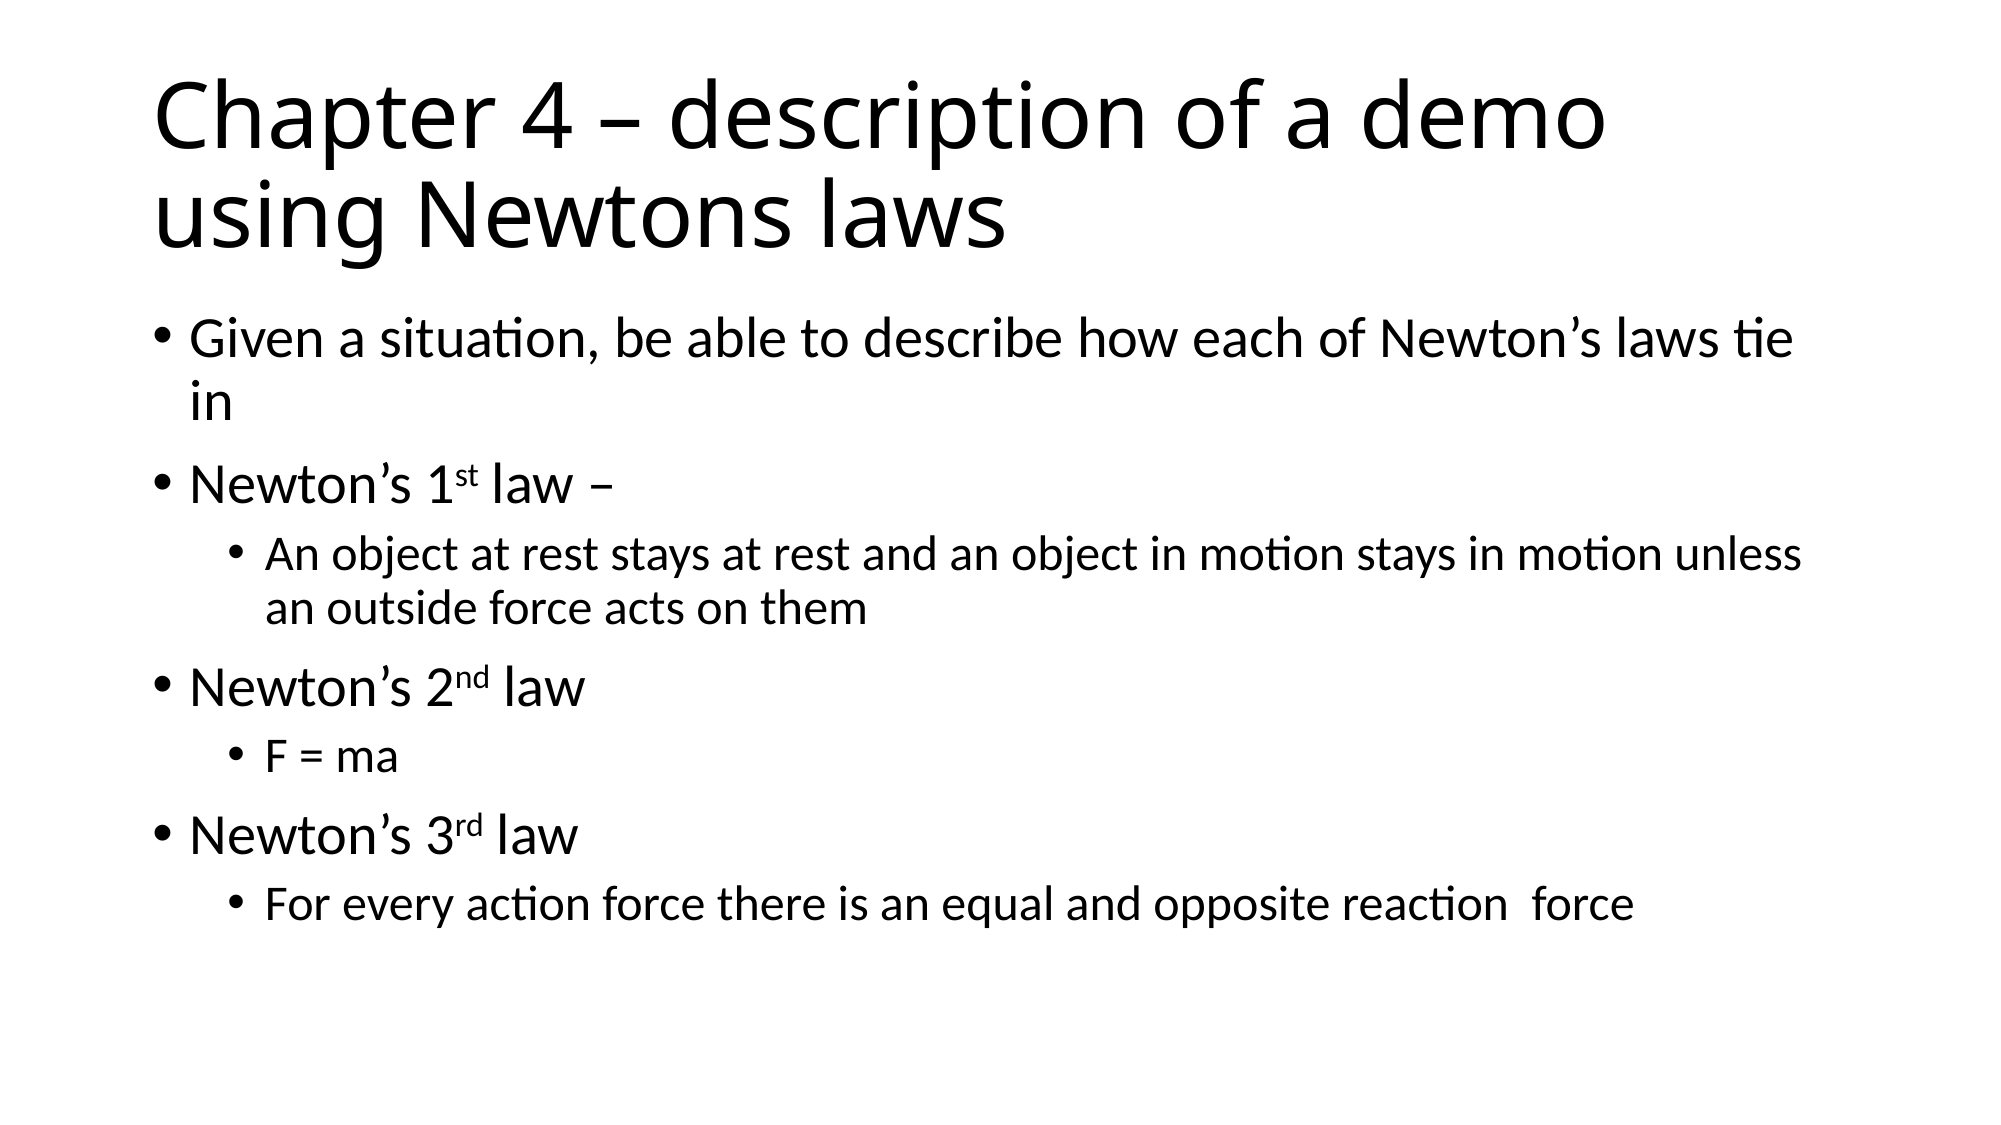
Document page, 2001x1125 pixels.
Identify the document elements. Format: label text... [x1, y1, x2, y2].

list Given a situation, be able to describe how each of Newton’s laws tie in Newton’s 1st law – An object at rest stays at rest and an object in motion stays in motion unless an outside force acts on them Newton’s 2nd law F = ma Newton’s 3rd law For every action force there is an equal and opposite reaction force [137, 299, 1863, 1014]
title Chapter 4 – description of a demo using Newtons laws [137, 59, 1863, 278]
